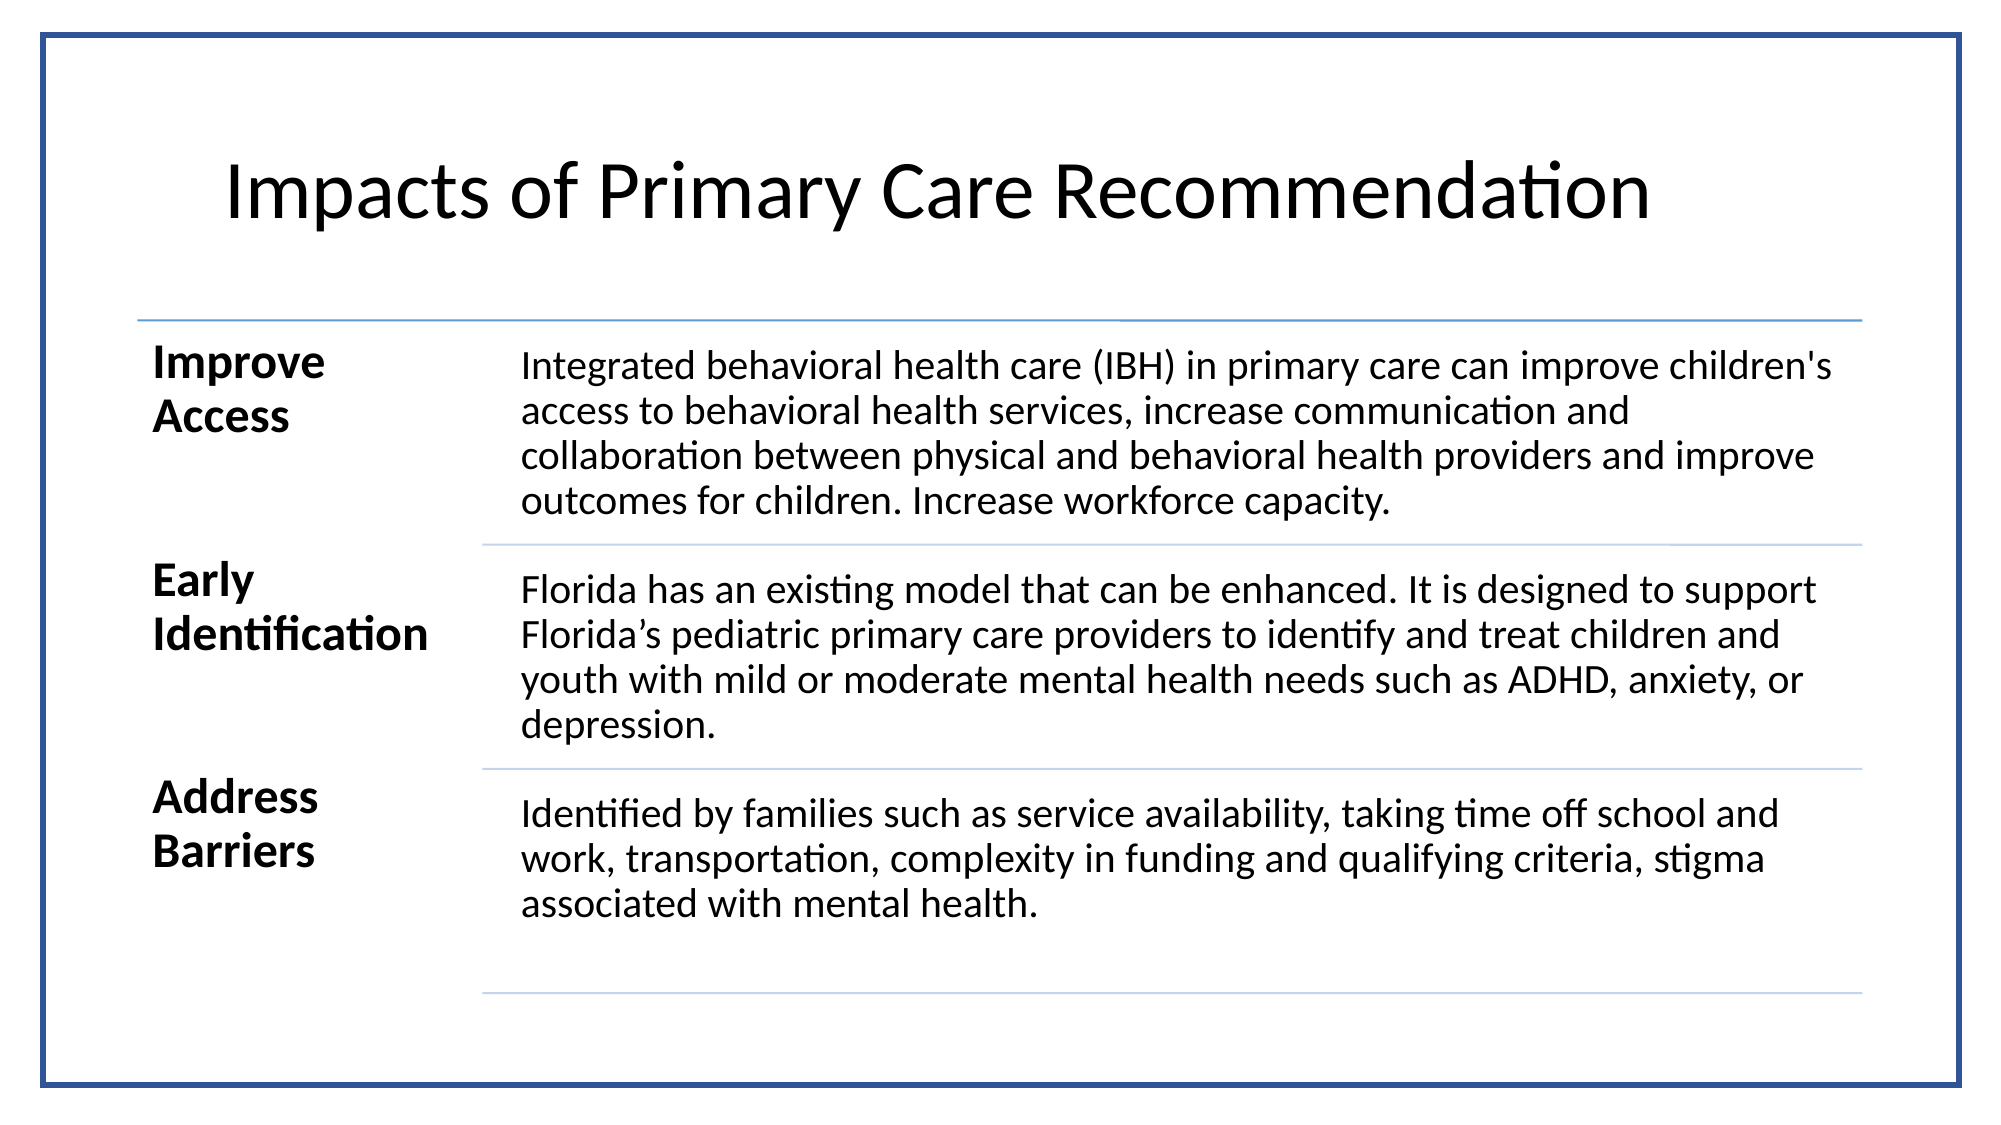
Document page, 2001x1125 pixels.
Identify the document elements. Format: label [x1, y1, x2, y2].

list [137, 320, 1863, 1004]
text_box [42, 34, 1960, 1086]
